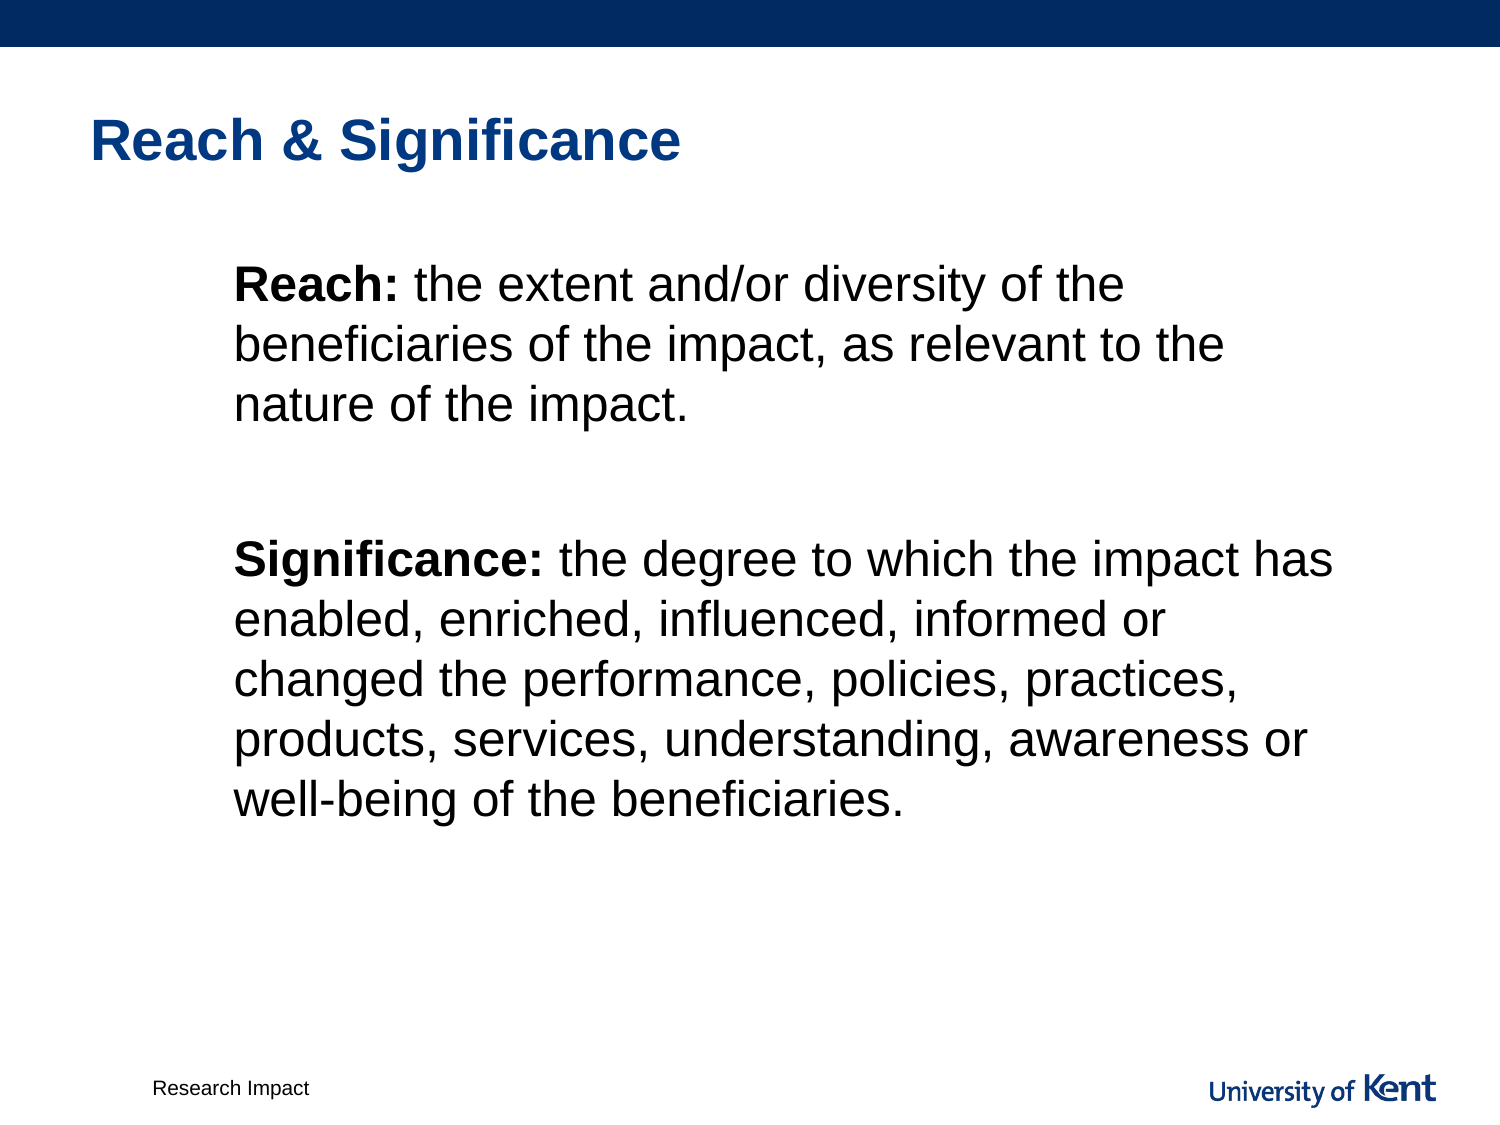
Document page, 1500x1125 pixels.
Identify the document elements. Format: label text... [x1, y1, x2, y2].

footer Research Impact [137, 1067, 1132, 1112]
picture [1210, 1074, 1436, 1108]
title Reach & Significance [75, 90, 1436, 185]
list Reach: the extent and/or diversity of the beneficiaries of the impact, as relevant to the nature of the impact. Significance: the degree to which the impact has enabled, enriched, influenced, informed or changed the performance, policies, practices, products, services, understanding, awareness or well-being of the beneficiaries. [218, 243, 1365, 1047]
